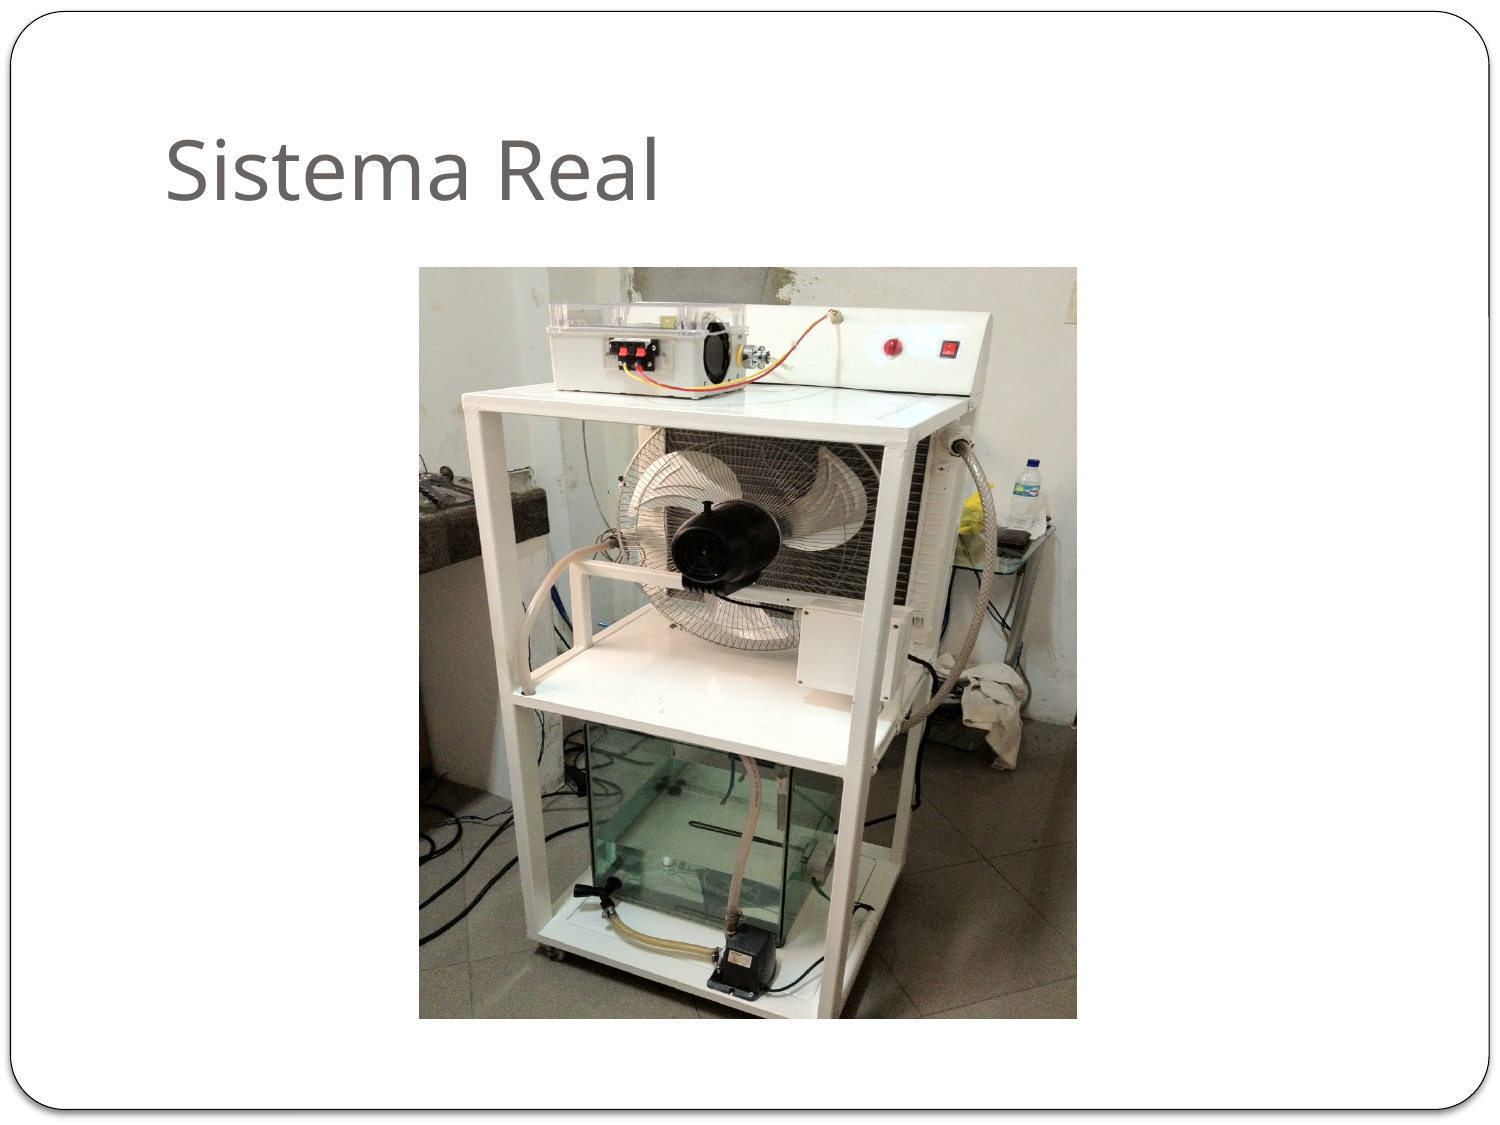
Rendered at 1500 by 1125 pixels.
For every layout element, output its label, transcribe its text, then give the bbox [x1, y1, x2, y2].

title Sistema Real [150, 45, 1425, 233]
picture [418, 266, 1078, 1019]
